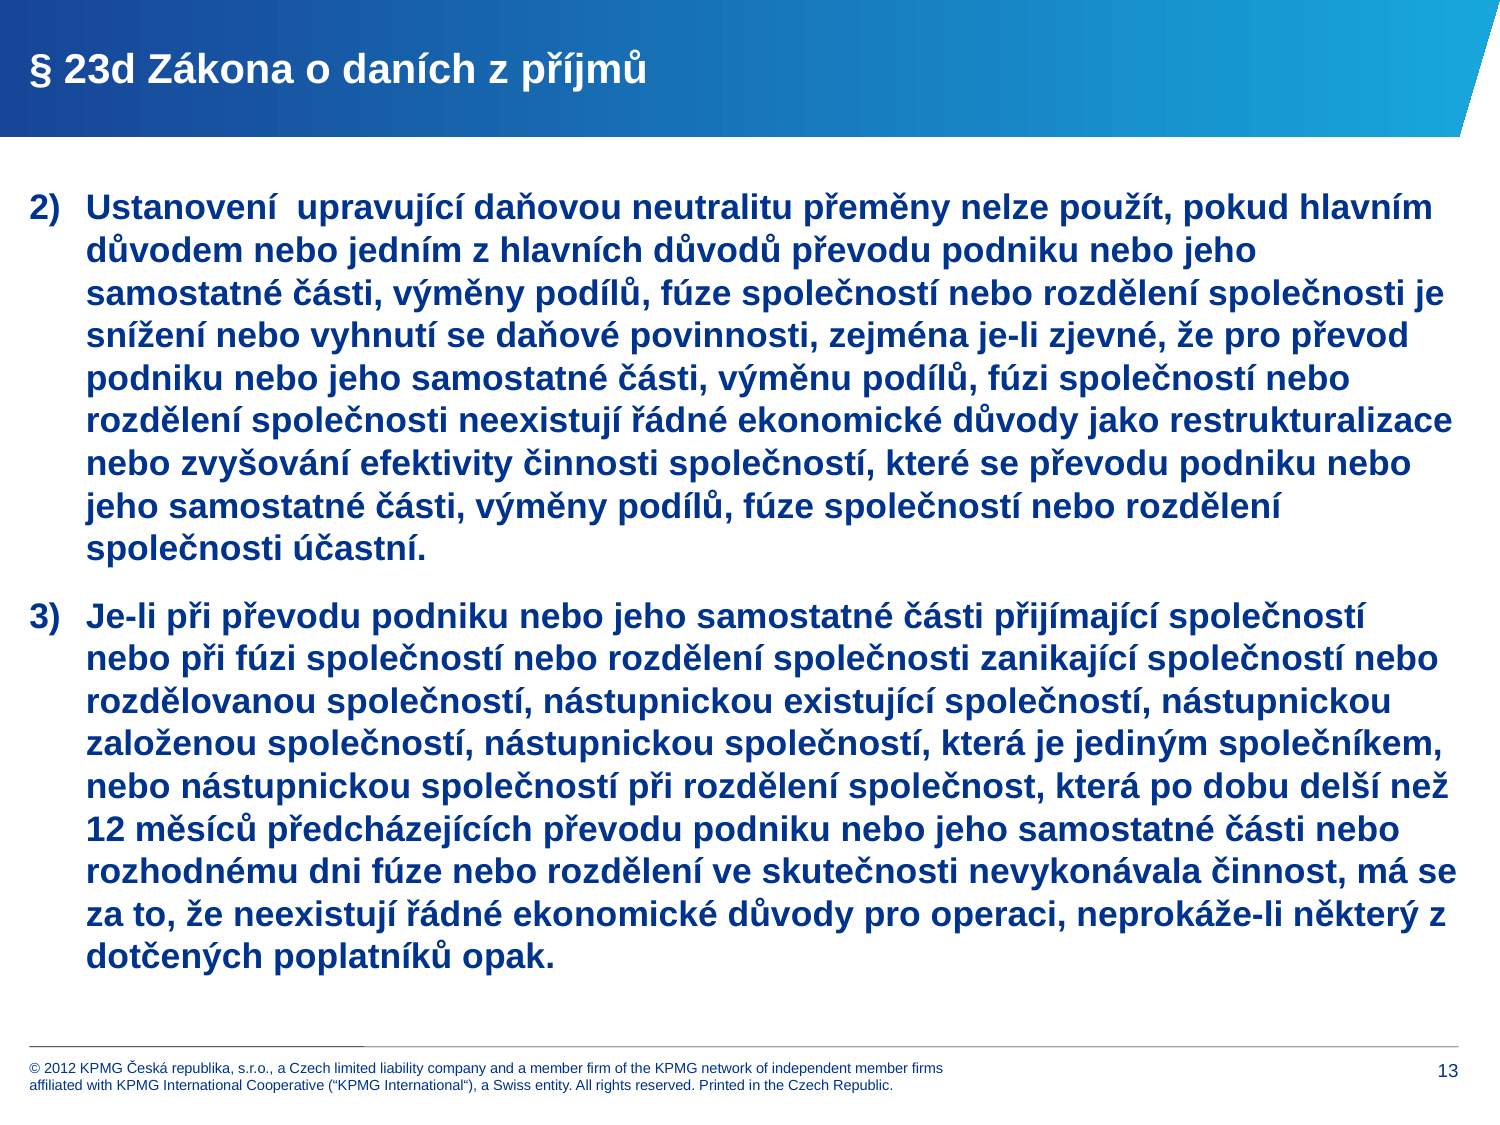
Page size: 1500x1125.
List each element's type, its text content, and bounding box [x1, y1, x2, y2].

list Ustanovení upravující daňovou neutralitu přeměny nelze použít, pokud hlavním důvodem nebo jedním z hlavních důvodů převodu podniku nebo jeho samostatné části, výměny podílů, fúze společností nebo rozdělení společnosti je snížení nebo vyhnutí se daňové povinnosti, zejména je-li zjevné, že pro převod podniku nebo jeho samostatné části, výměnu podílů, fúzi společností nebo rozdělení společnosti neexistují řádné ekonomické důvody jako restrukturalizace nebo zvyšování efektivity činnosti společností, které se převodu podniku nebo jeho samostatné části, výměny podílů, fúze společností nebo rozdělení společnosti účastní. Je-li při převodu podniku nebo jeho samostatné části přijímající společností nebo při fúzi společností nebo rozdělení společnosti zanikající společností nebo rozdělovanou společností, nástupnickou existující společností, nástupnickou založenou společností, nástupnickou společností, která je jediným společníkem, nebo nástupnickou společností při rozdělení společnost, která po dobu delší než 12 měsíců předcházejících převodu podniku nebo jeho samostatné části nebo rozhodnému dni fúze nebo rozdělení ve skutečnosti nevykonávala činnost, má se za to, že neexistují řádné ekonomické důvody pro operaci, neprokáže-li některý z dotčených poplatníků opak. [29, 184, 1459, 1000]
title § 23d Zákona o daních z příjmů [29, 18, 1459, 114]
